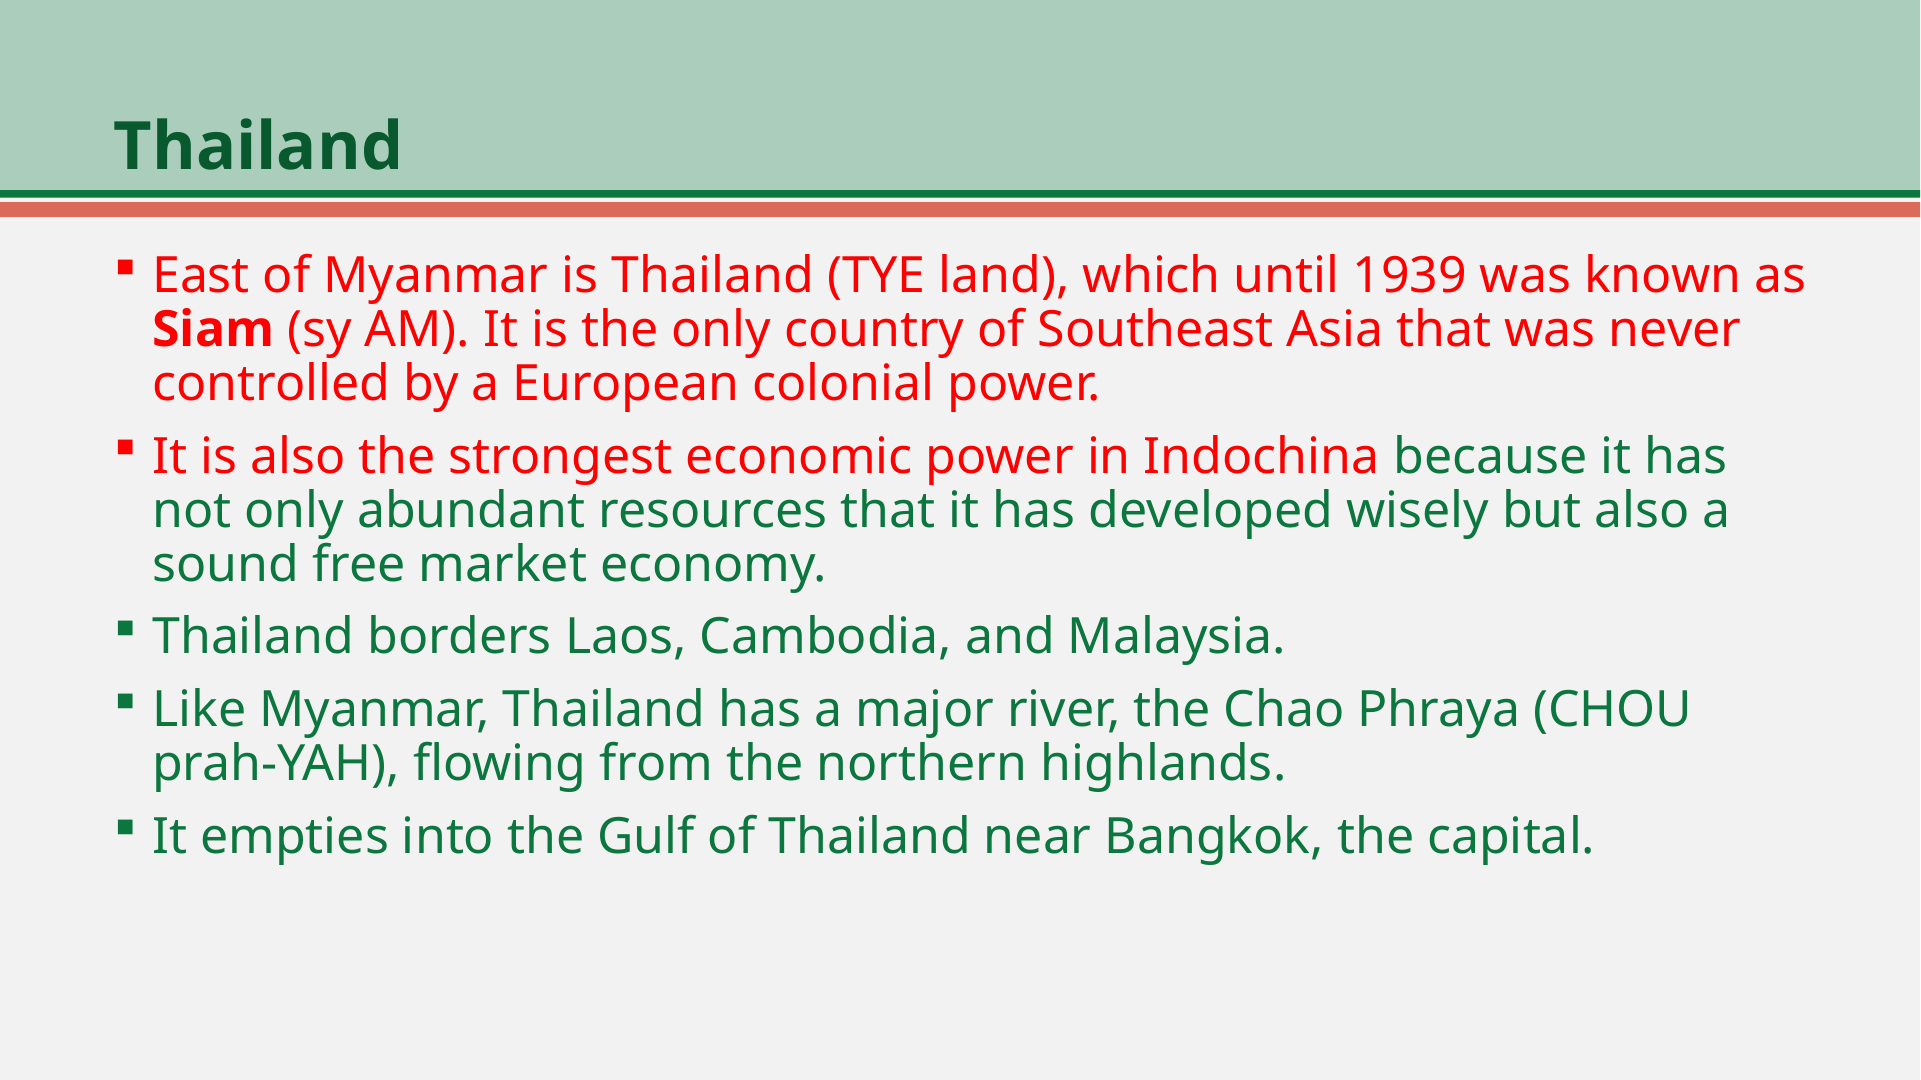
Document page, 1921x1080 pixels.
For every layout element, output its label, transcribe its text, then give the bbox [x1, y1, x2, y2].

title Thailand [98, 41, 1823, 191]
list East of Myanmar is Thailand (TYE land), which until 1939 was known as Siam (sy AM). It is the only country of Southeast Asia that was never controlled by a European colonial power. It is also the strongest economic power in Indochina because it has not only abundant resources that it has developed wisely but also a sound free market economy. Thailand borders Laos, Cambodia, and Malaysia. Like Myanmar, Thailand has a major river, the Chao Phraya (CHOU prah-YAH), flowing from the northern highlands. It empties into the Gulf of Thailand near Bangkok, the capital. [98, 241, 1823, 1028]
